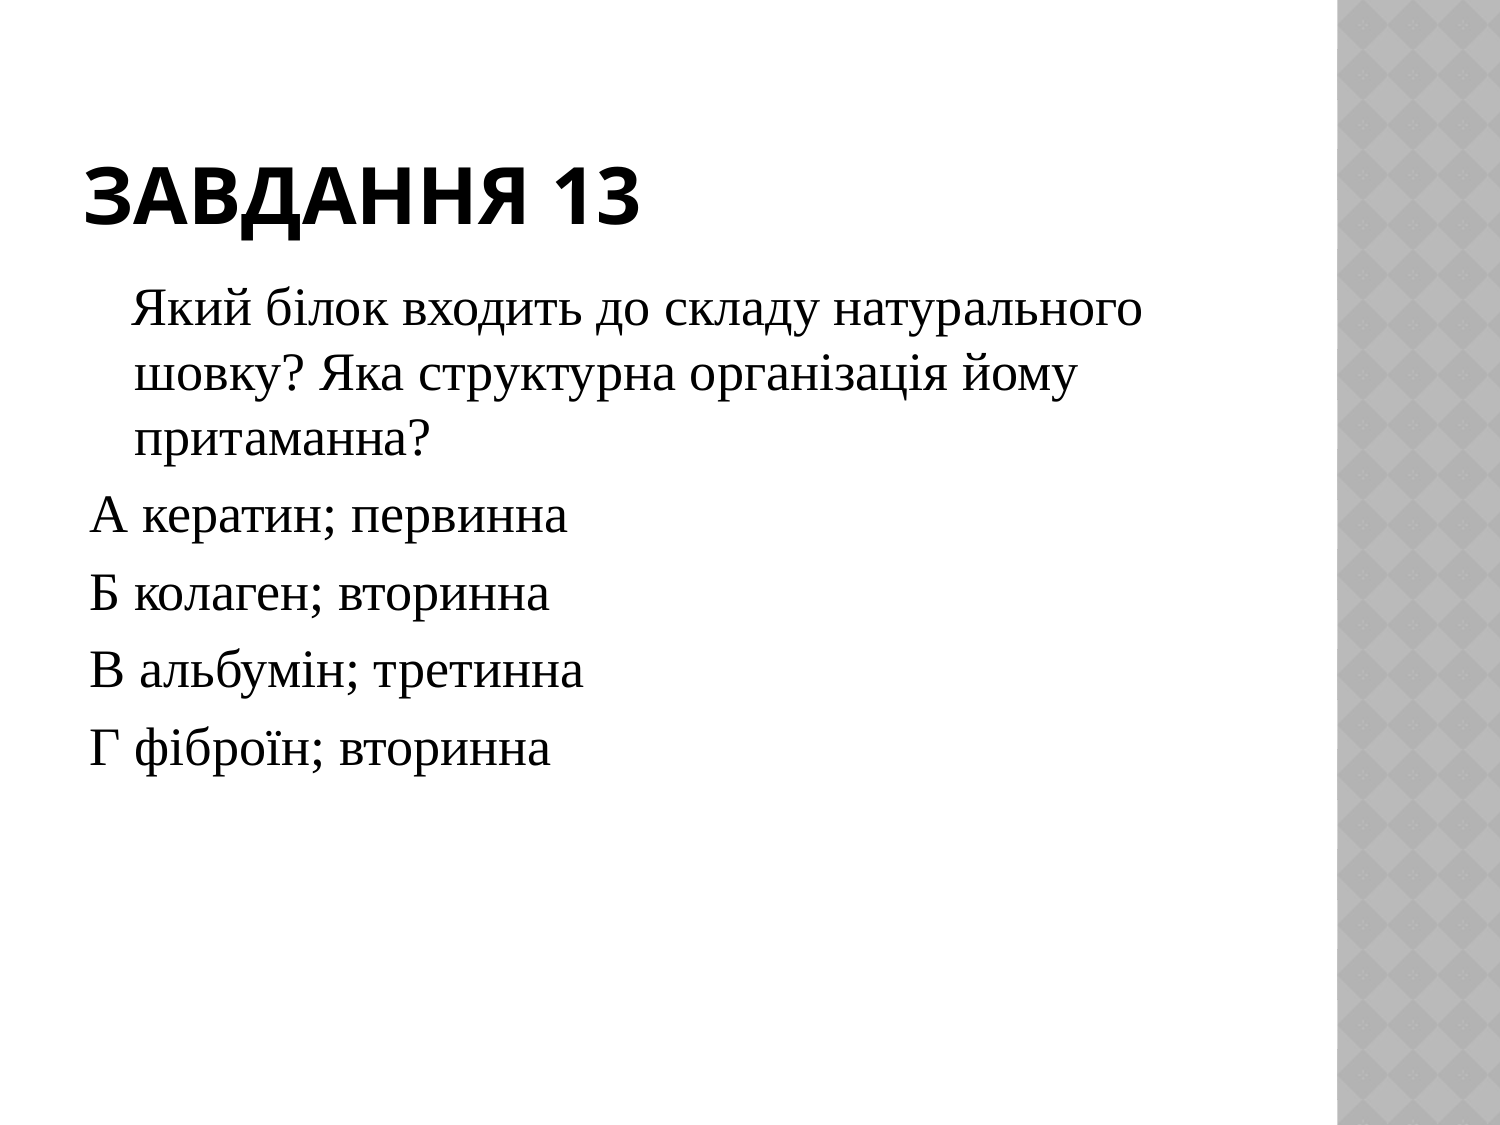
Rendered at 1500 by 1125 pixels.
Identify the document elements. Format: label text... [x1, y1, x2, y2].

title Завдання 13 [75, 52, 1263, 240]
list Який білок входить до складу натурального шовку? Яка структурна організація йому притаманна? А кератин; первинна Б колаген; вторинна В альбумін; третинна Г фіброїн; вторинна [75, 264, 1263, 1059]
